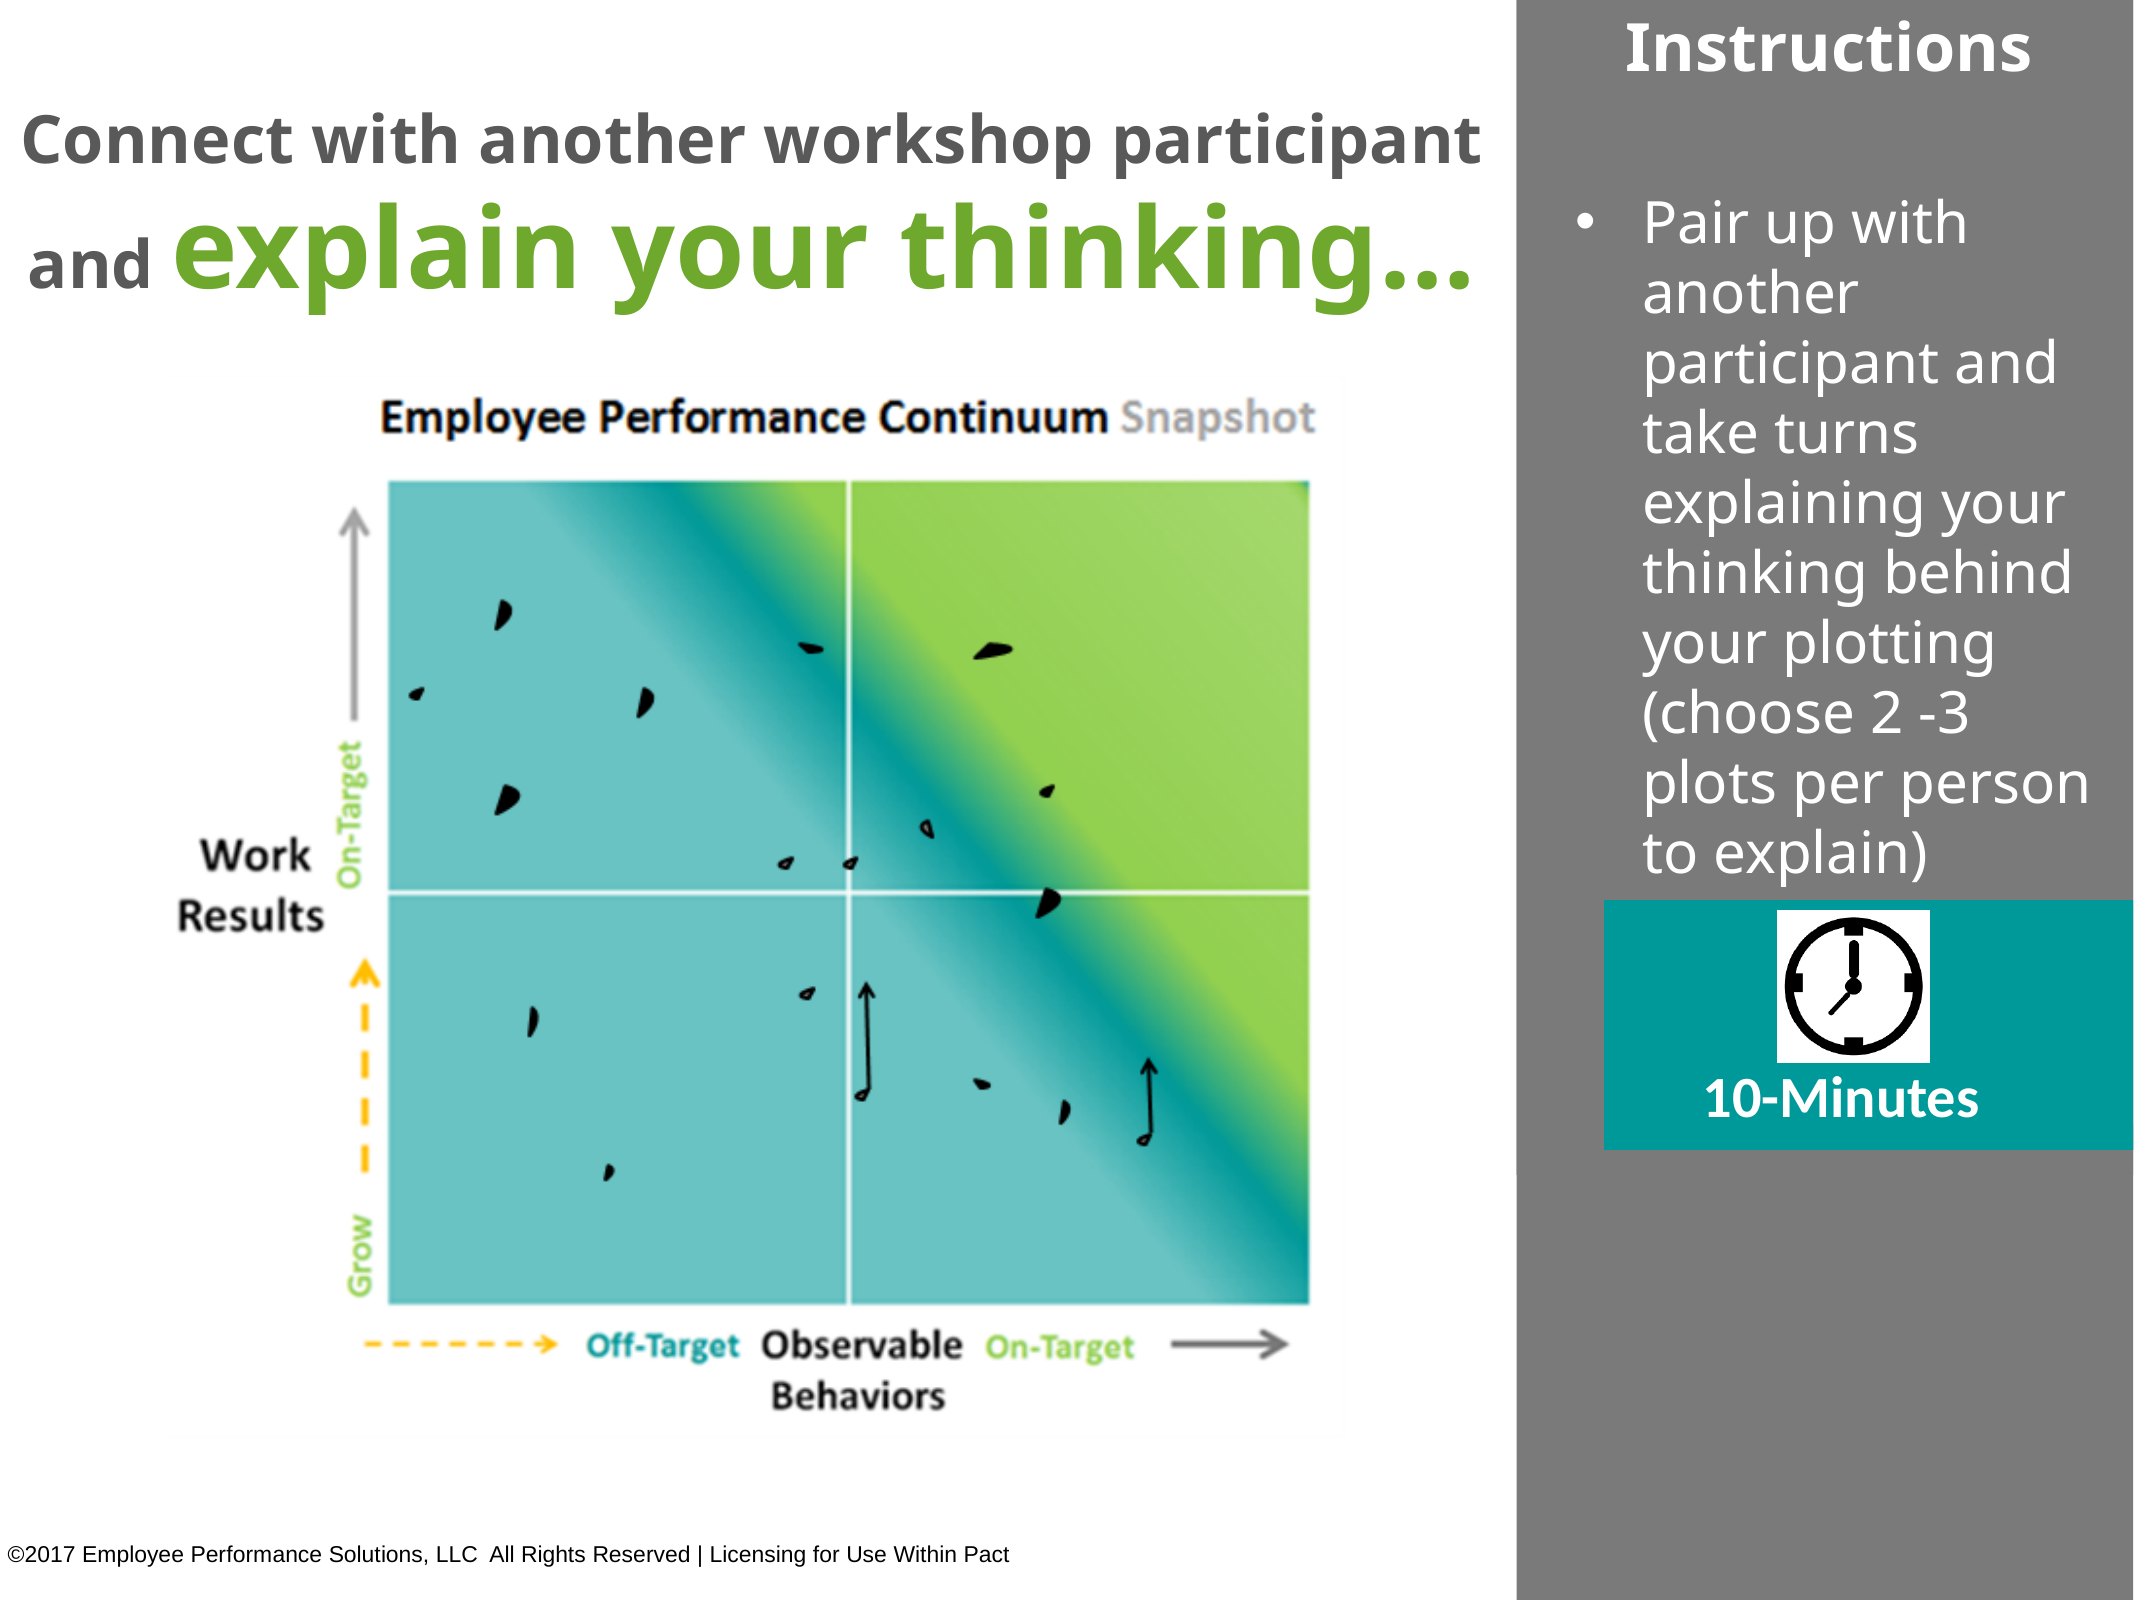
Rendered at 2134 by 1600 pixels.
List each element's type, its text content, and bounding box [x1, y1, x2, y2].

text_box Pair up with another participant and take turns explaining your thinking behind your plotting (choose 2 -3 plots per person to explain) [1554, 174, 2134, 1036]
text_box Instructions [1579, 0, 2080, 174]
text_box ©2017 Employee Performance Solutions, LLC All Rights Reserved | Licensing for Use Within Pact [0, 1532, 1046, 1575]
text_box 10-Minutes [1591, 1053, 2105, 1138]
text_box [1604, 900, 2134, 1150]
picture [166, 374, 1423, 1459]
text_box [1516, 0, 2134, 1600]
title Connect with another workshop participant and explain your thinking… [0, 89, 1505, 388]
picture [1777, 910, 1930, 1063]
